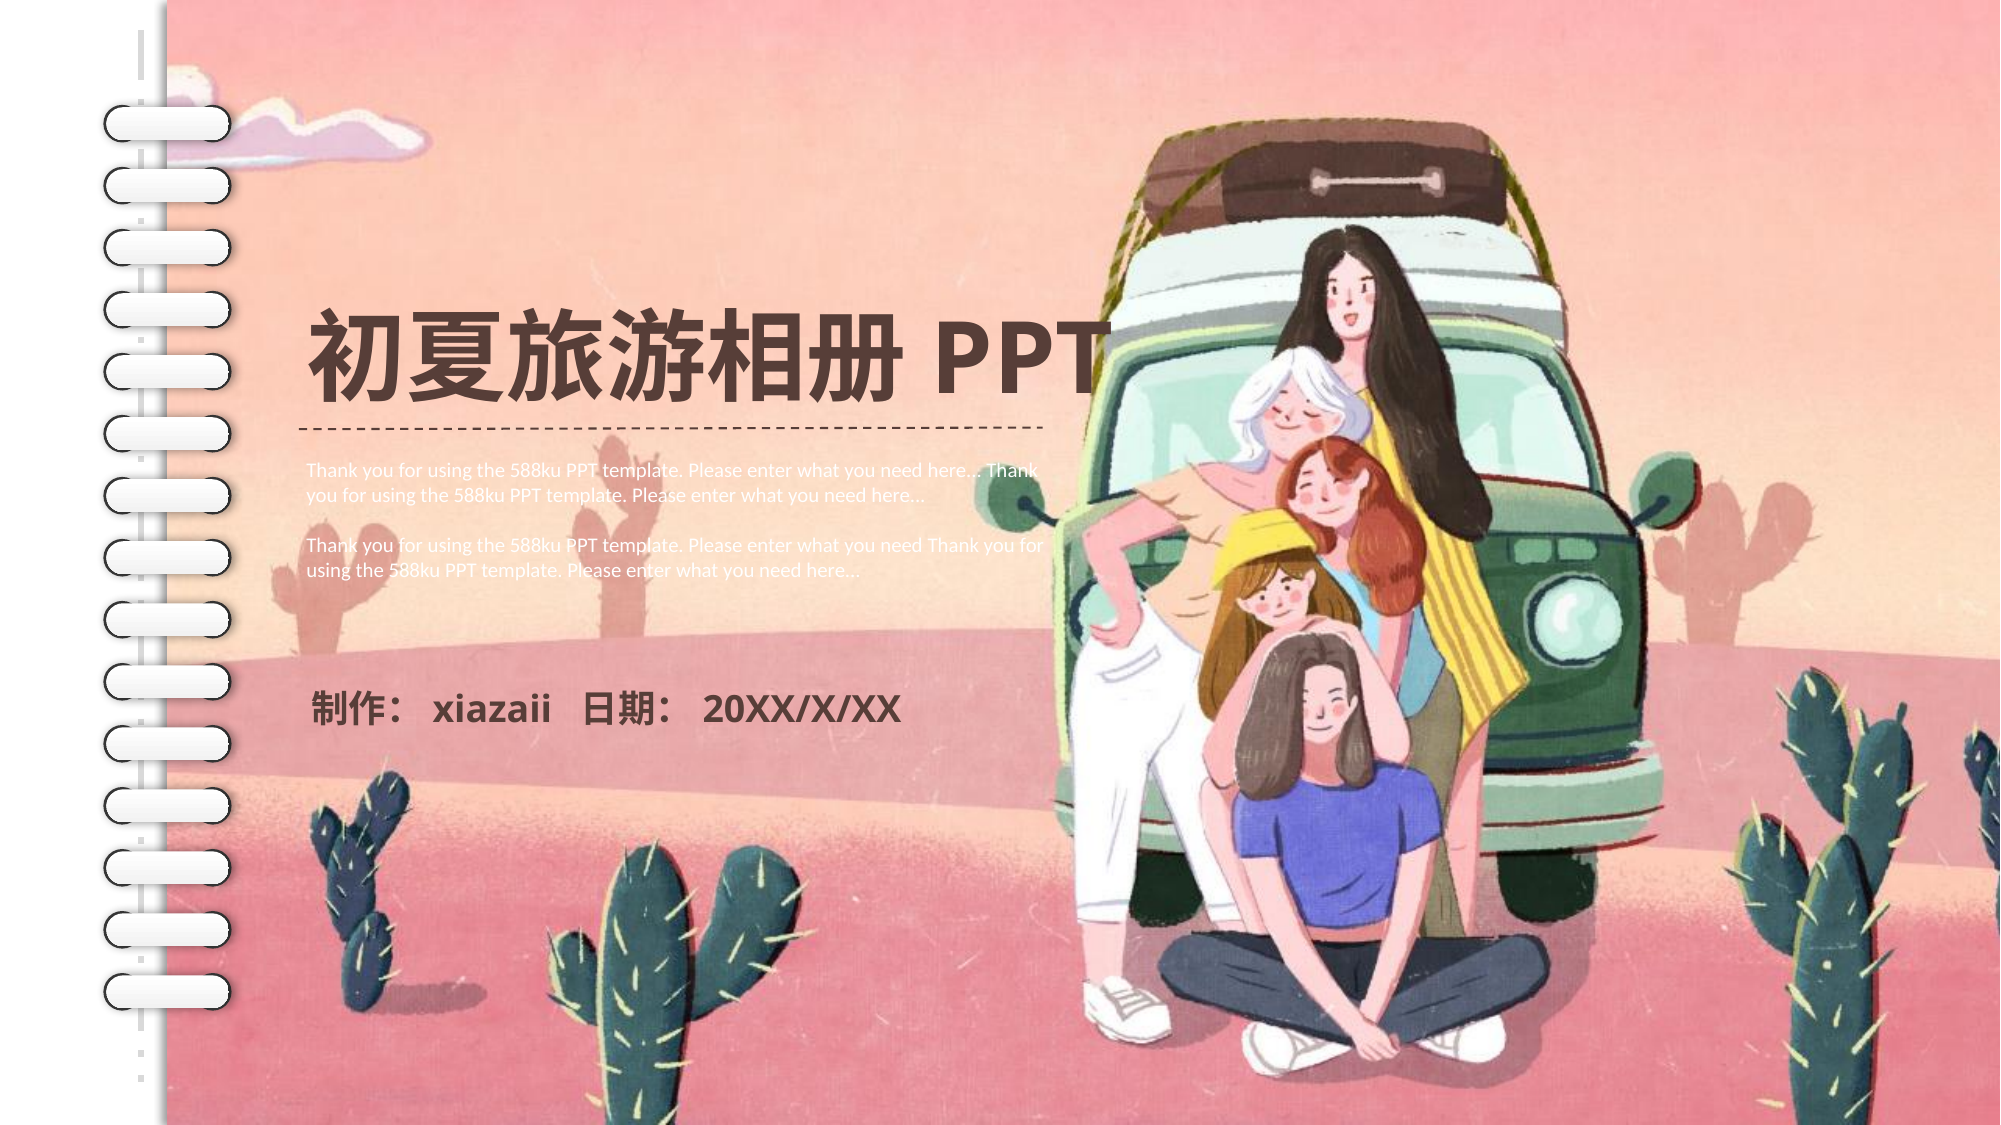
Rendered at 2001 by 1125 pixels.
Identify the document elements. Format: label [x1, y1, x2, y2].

text_box [105, 107, 230, 1009]
picture [167, 0, 2000, 1125]
